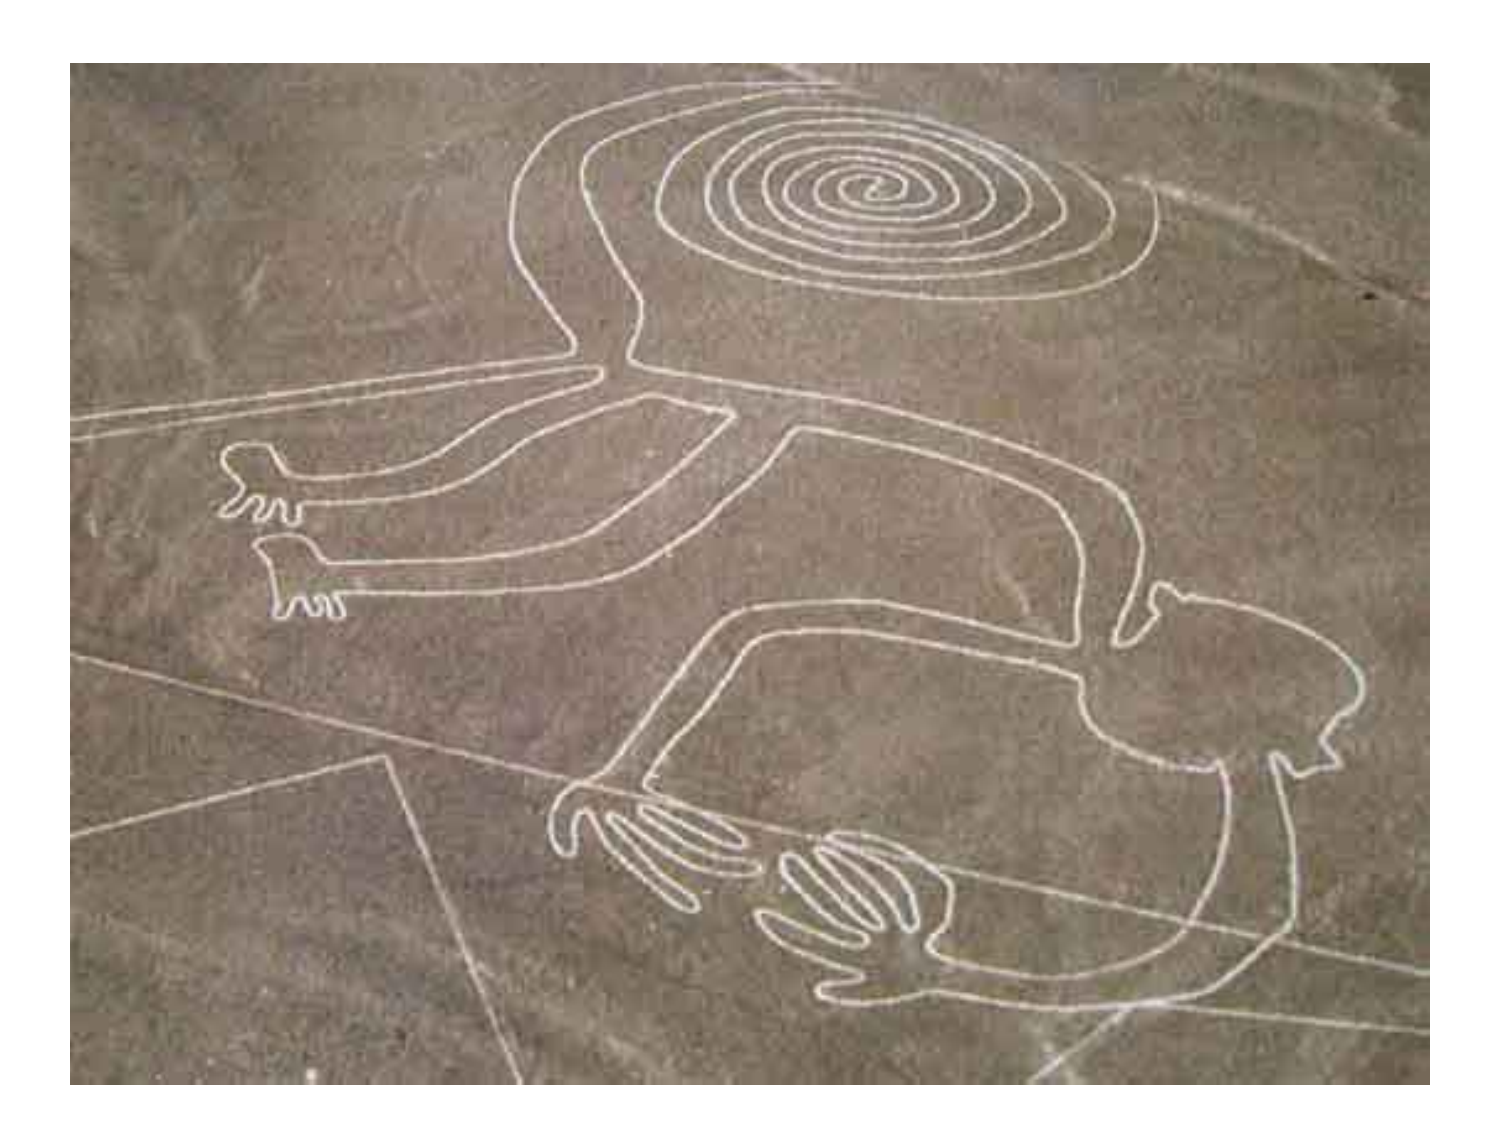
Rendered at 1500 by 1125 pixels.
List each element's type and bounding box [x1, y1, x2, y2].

picture [69, 63, 1430, 1085]
